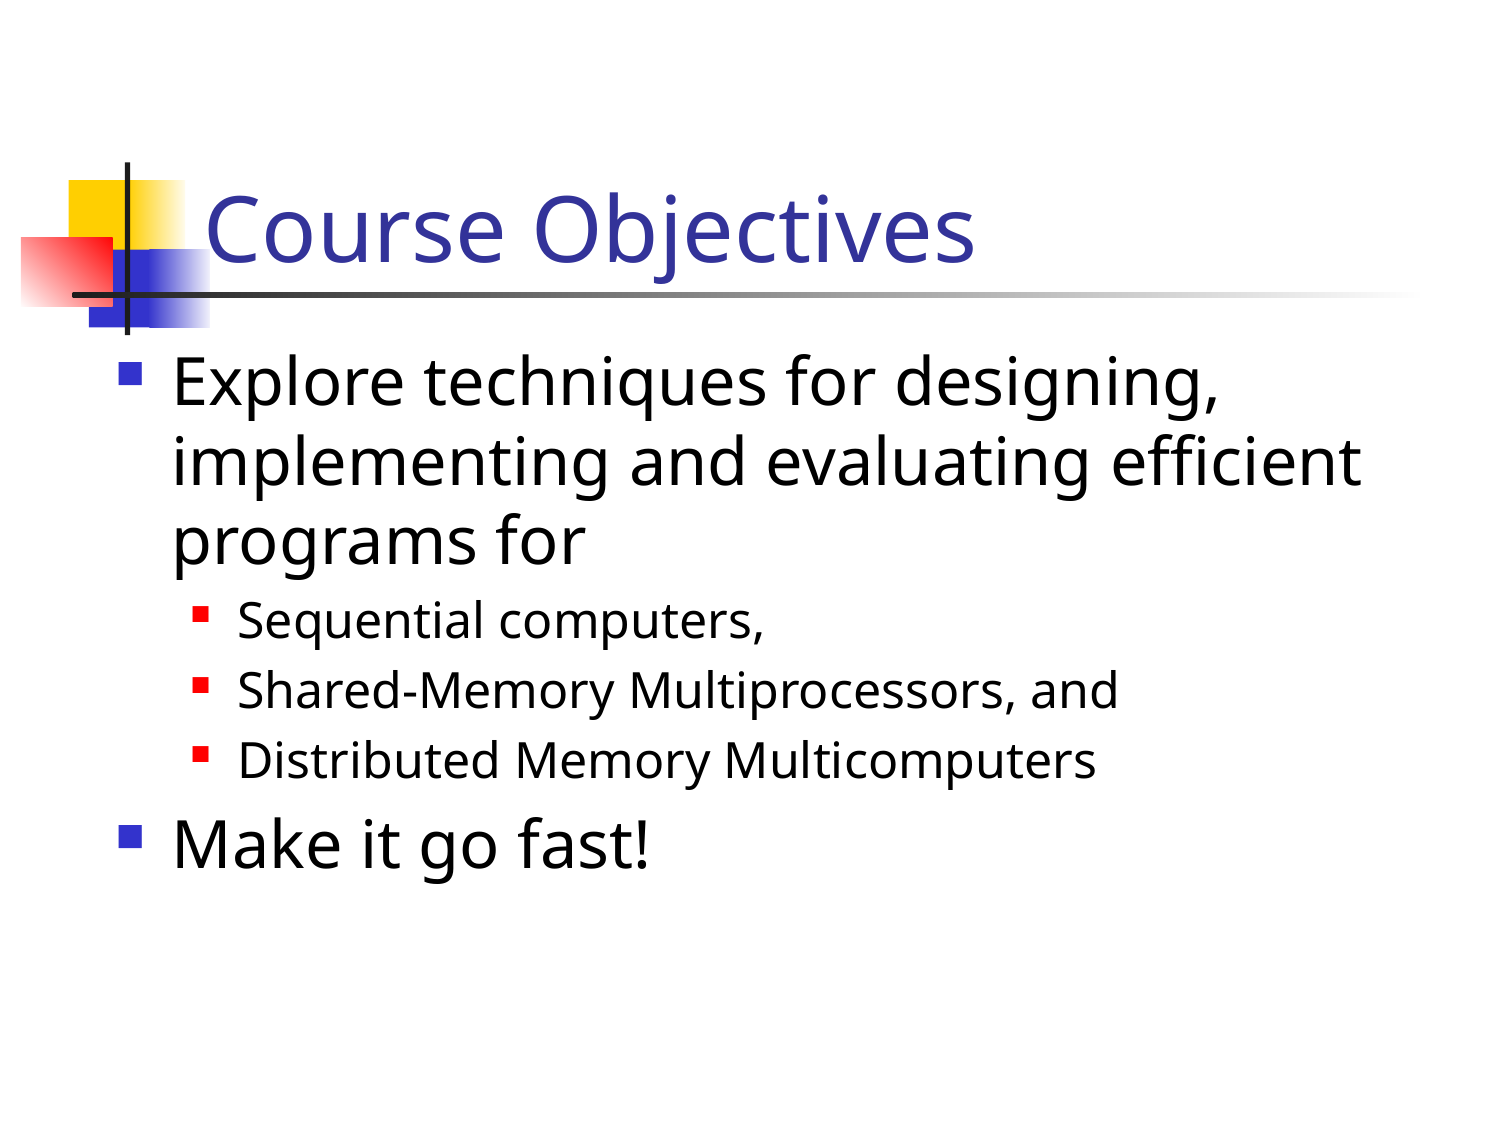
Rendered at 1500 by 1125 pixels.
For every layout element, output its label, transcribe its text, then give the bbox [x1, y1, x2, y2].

title Course Objectives [188, 101, 1468, 289]
list Explore techniques for designing, implementing and evaluating efficient programs for Sequential computers, Shared-Memory Multiprocessors, and Distributed Memory Multicomputers Make it go fast! [100, 330, 1470, 1007]
